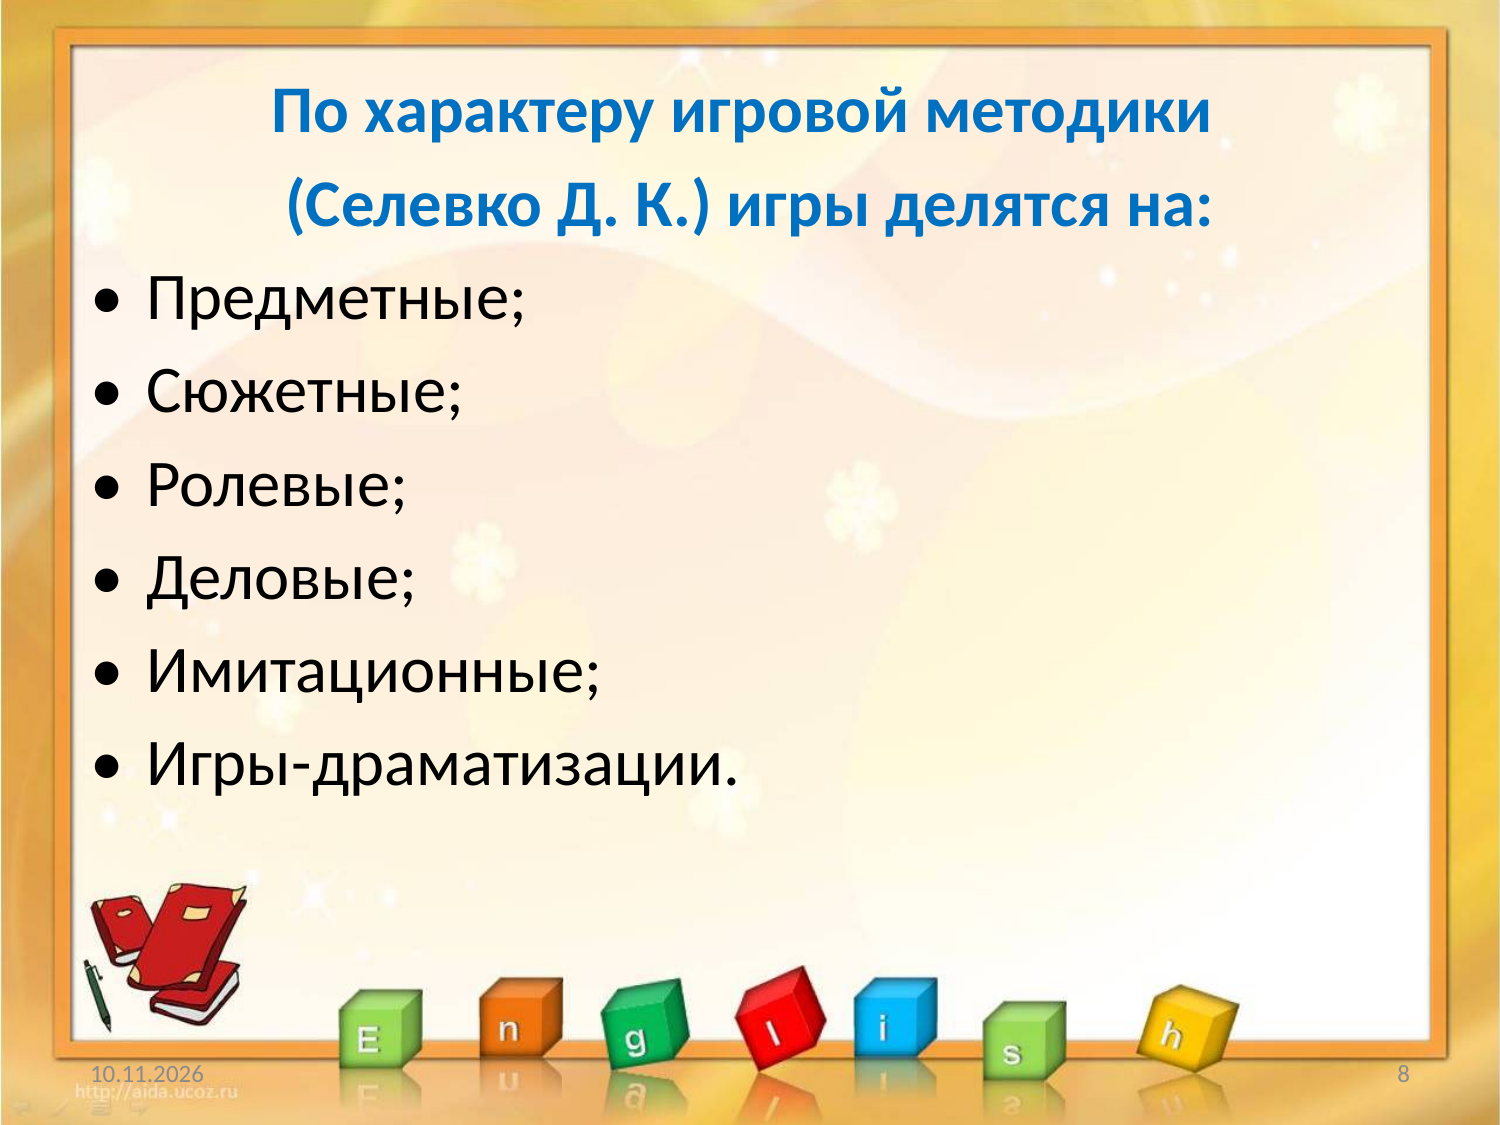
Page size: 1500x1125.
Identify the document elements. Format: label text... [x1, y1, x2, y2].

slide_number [75, 1042, 425, 1103]
list По характеру игровой методики (Селевко Д. К.) игры делятся на: • Предметные; • Сюжетные; • Ролевые; • Деловые; • Имитационные; • Игры-драматизации. [74, 58, 1426, 1006]
slide_number 8 [1074, 1042, 1425, 1103]
picture [0, 0, 1500, 1125]
